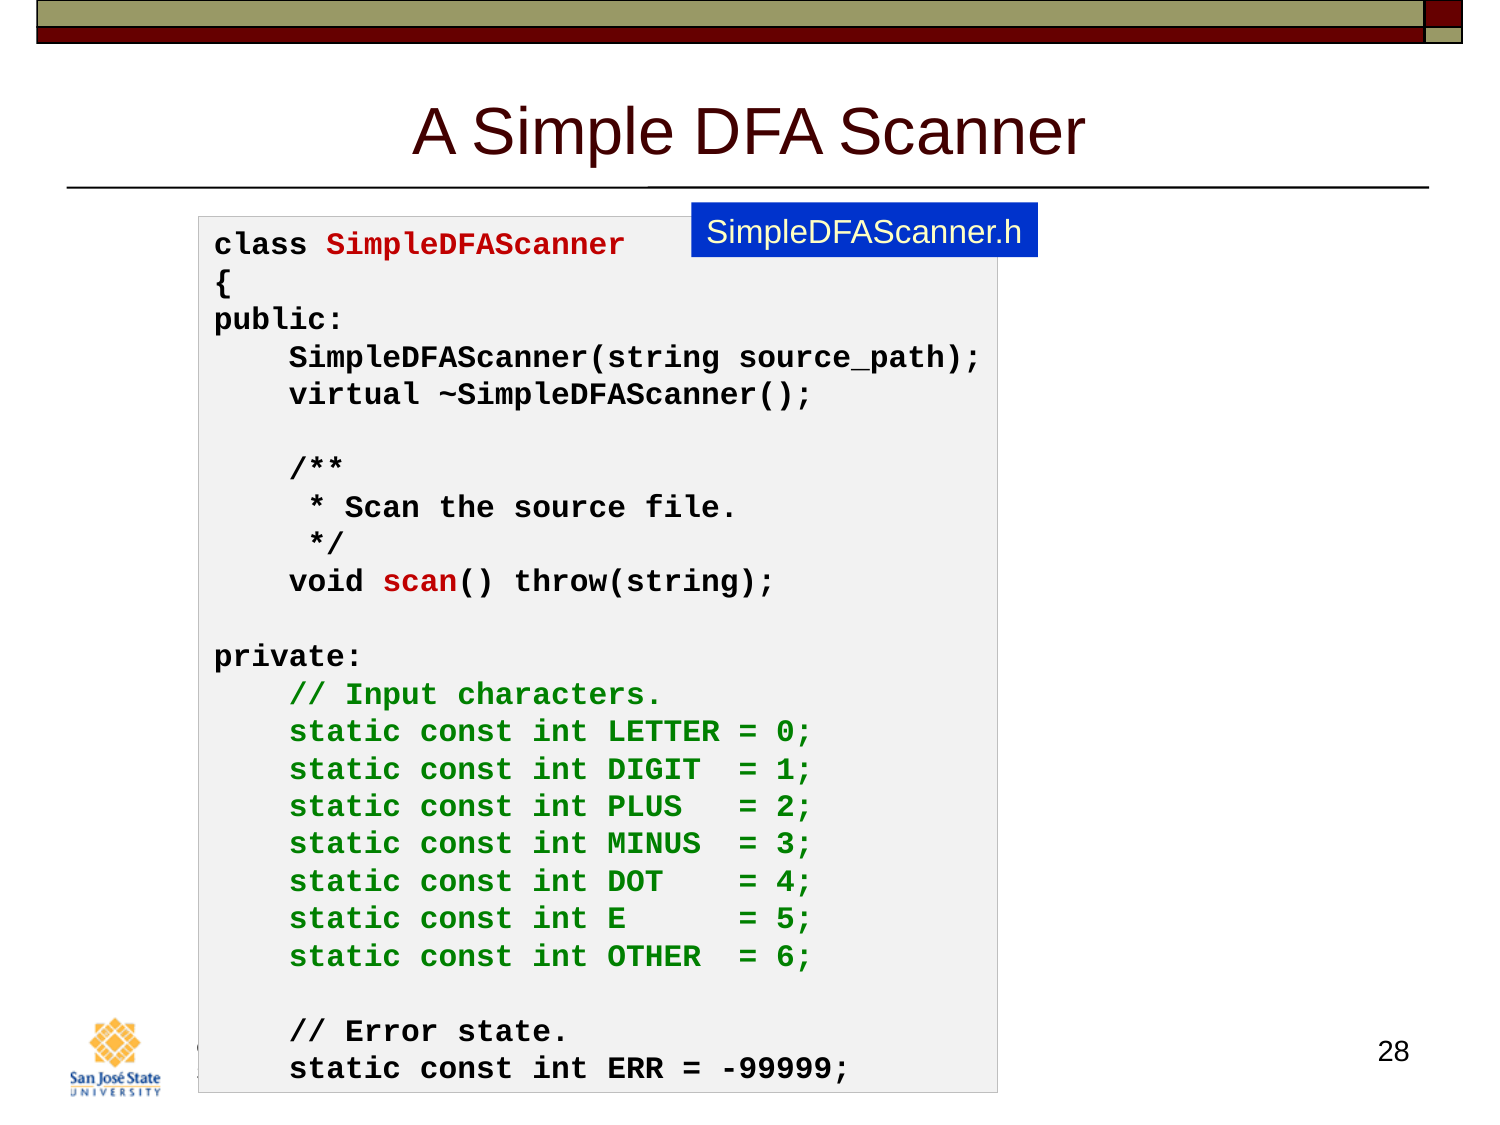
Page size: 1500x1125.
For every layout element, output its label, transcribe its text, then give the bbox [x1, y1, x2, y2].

title A Simple DFA Scanner [75, 67, 1425, 175]
slide_number 28 [1320, 1025, 1425, 1100]
text_box class SimpleDFAScanner { public: SimpleDFAScanner(string source_path); virtual ~SimpleDFAScanner(); /** * Scan the source file. */ void scan() throw(string); private: // Input characters. static const int LETTER = 0; static const int DIGIT = 1; static const int PLUS = 2; static const int MINUS = 3; static const int DOT = 4; static const int E = 5; static const int OTHER = 6; // Error state. static const int ERR = -99999; [198, 216, 998, 1093]
picture [60, 1012, 166, 1112]
text_box SimpleDFAScanner.h [691, 202, 1038, 258]
